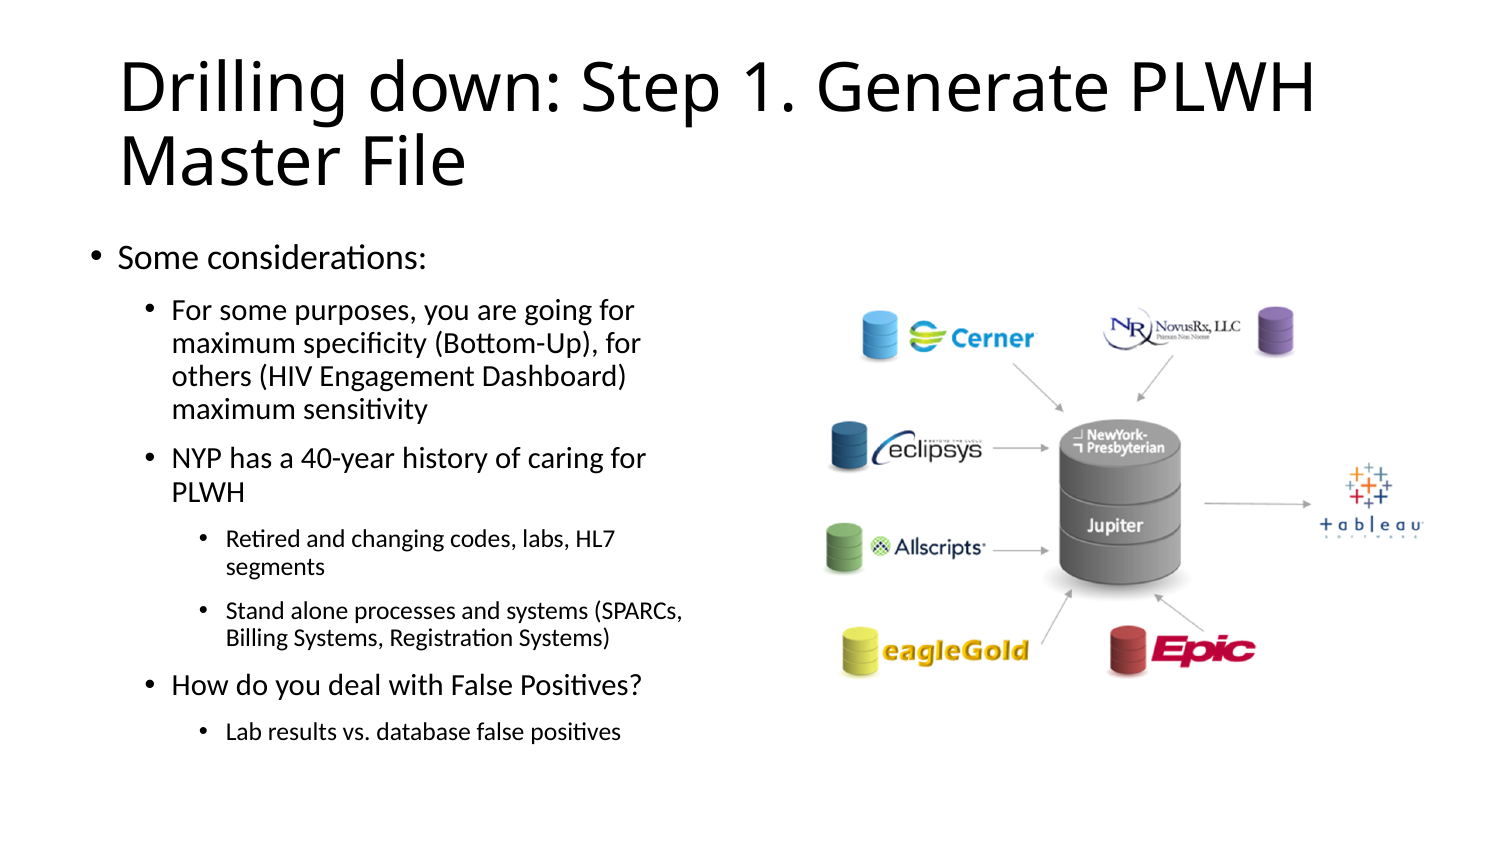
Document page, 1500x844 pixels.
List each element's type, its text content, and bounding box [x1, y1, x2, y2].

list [817, 261, 1433, 719]
list Some considerations: For some purposes, you are going for maximum specificity (Bottom-Up), for others (HIV Engagement Dashboard) maximum sensitivity NYP has a 40-year history of caring for PLWH Retired and changing codes, labs, HL7 segments Stand alone processes and systems (SPARCs, Billing Systems, Registration Systems) How do you deal with False Positives? Lab results vs. database false positives [75, 230, 713, 766]
title Drilling down: Step 1. Generate PLWH Master File [103, 44, 1397, 208]
